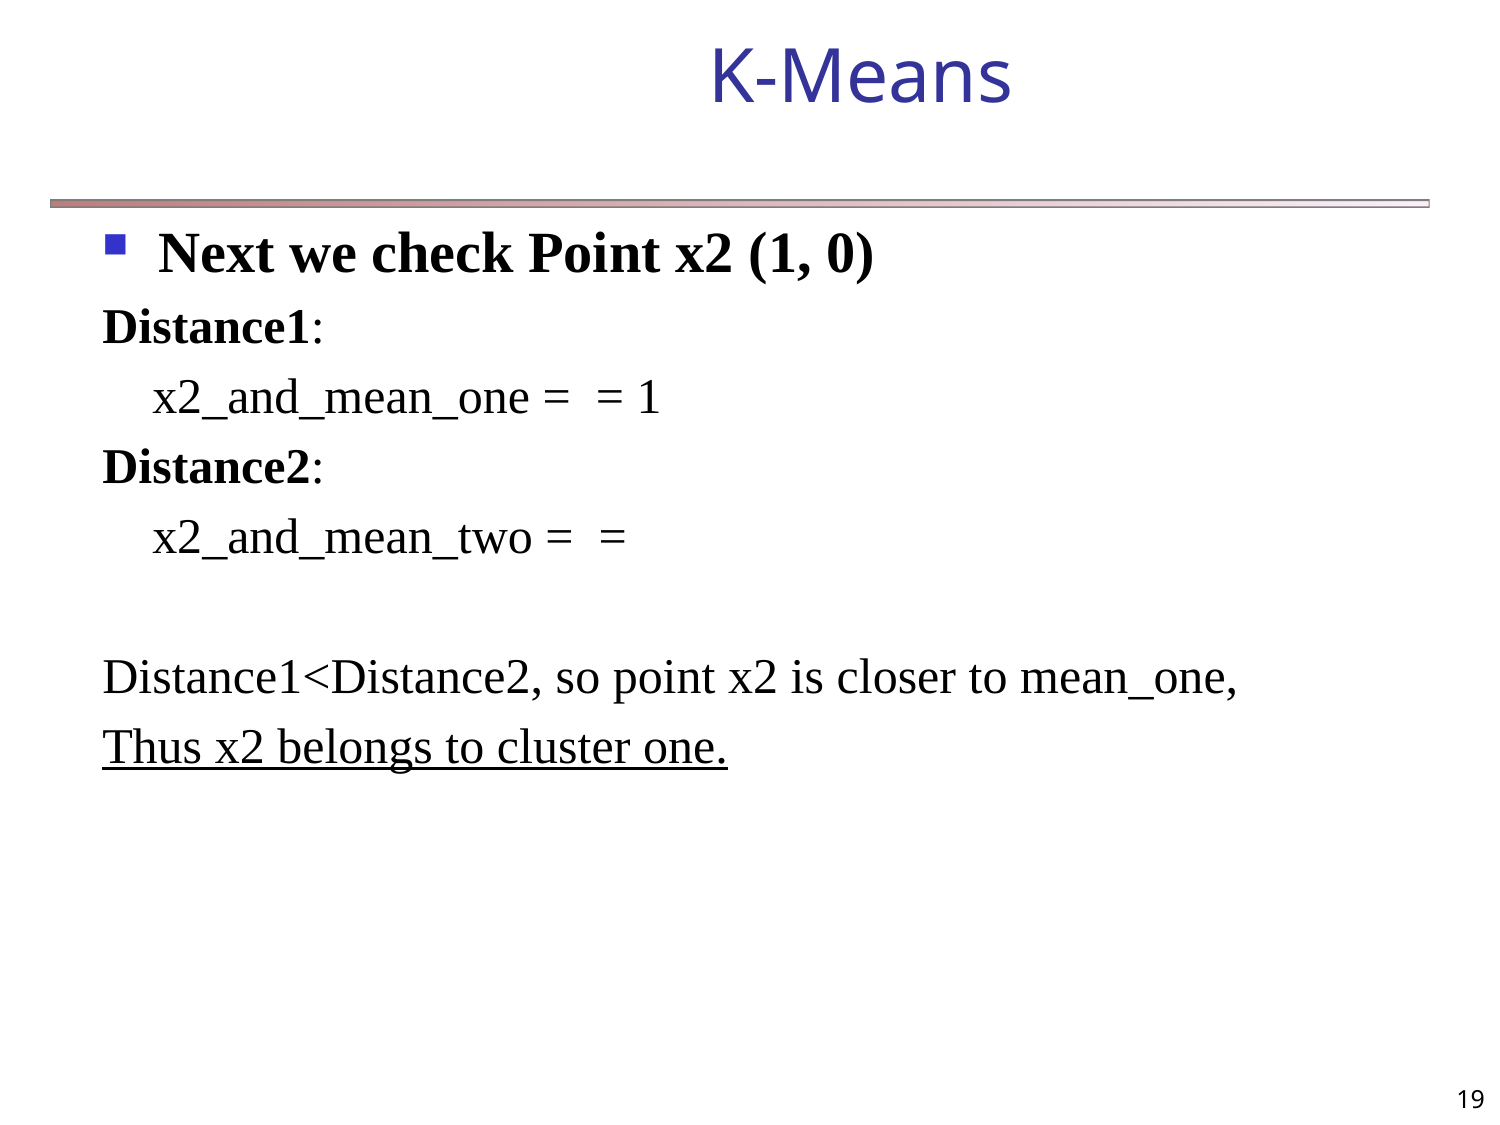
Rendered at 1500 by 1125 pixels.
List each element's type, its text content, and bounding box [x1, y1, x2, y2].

title K-Means [221, 34, 1500, 126]
slide_number 19 [1187, 1062, 1500, 1125]
